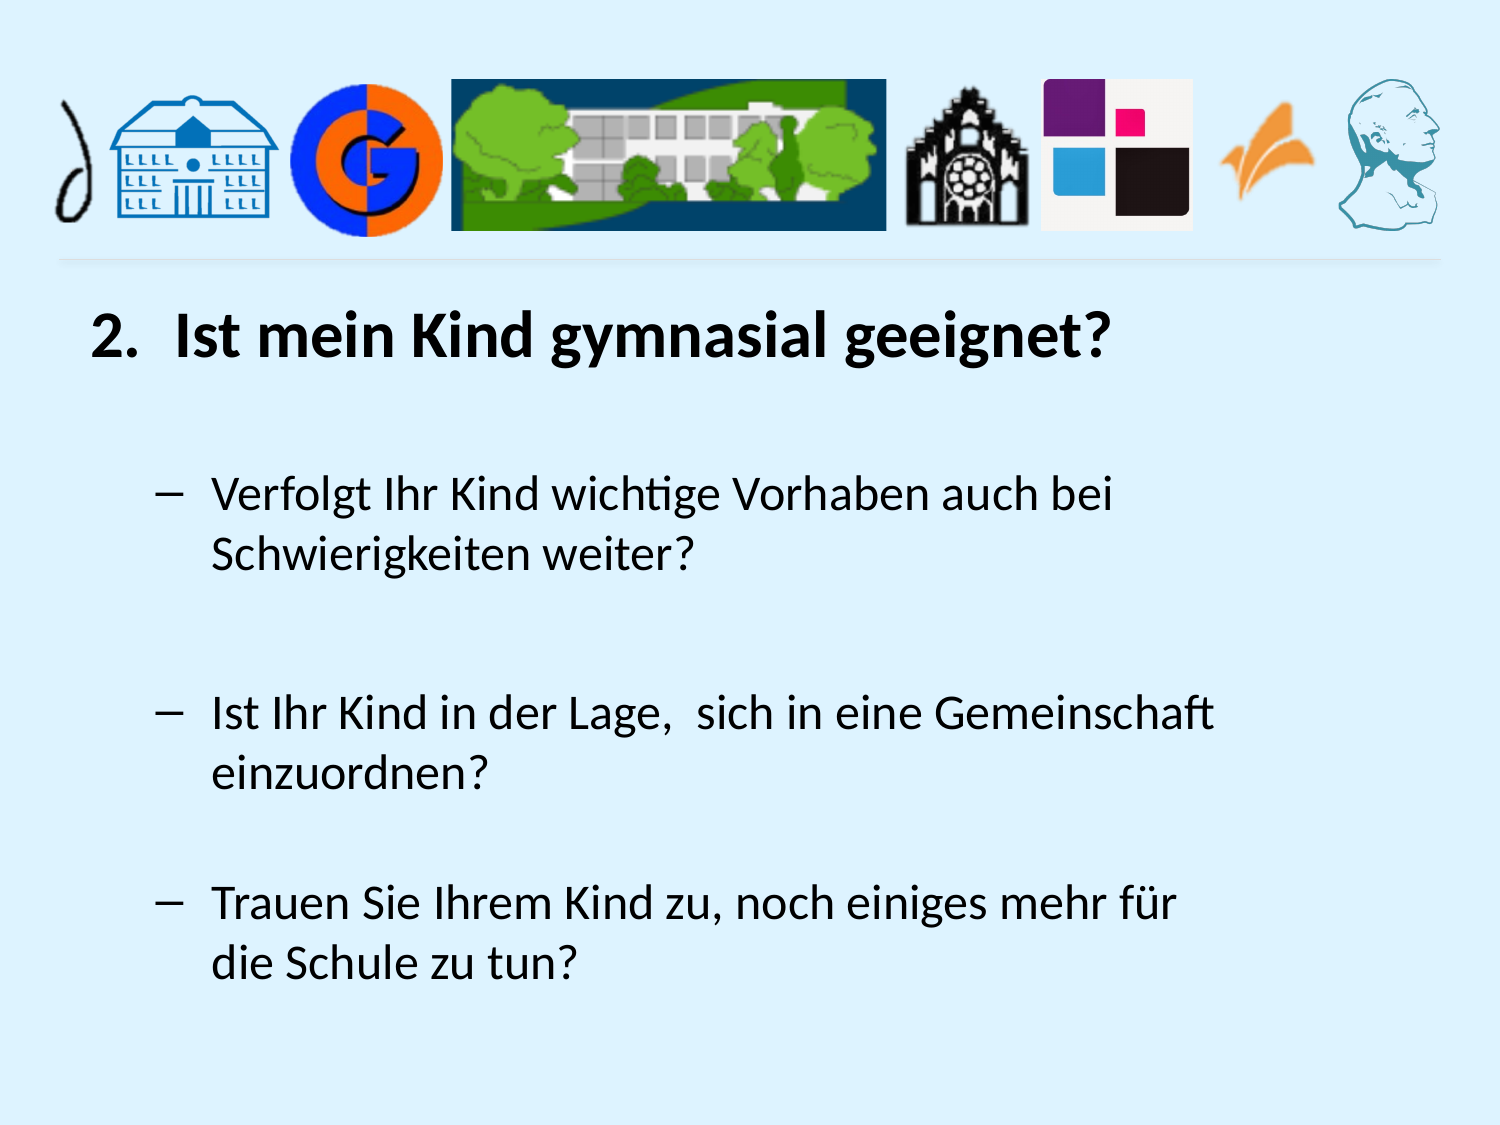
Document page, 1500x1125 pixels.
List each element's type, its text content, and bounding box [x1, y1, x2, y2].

list Ist mein Kind gymnasial geeignet? Verfolgt Ihr Kind wichtige Vorhaben auch bei Schwierigkeiten weiter? Ist Ihr Kind in der Lage, sich in eine Gemeinschaft einzuordnen? Trauen Sie Ihrem Kind zu, noch einiges mehr für die Schule zu tun? [75, 282, 1425, 1026]
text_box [41, 78, 1460, 237]
